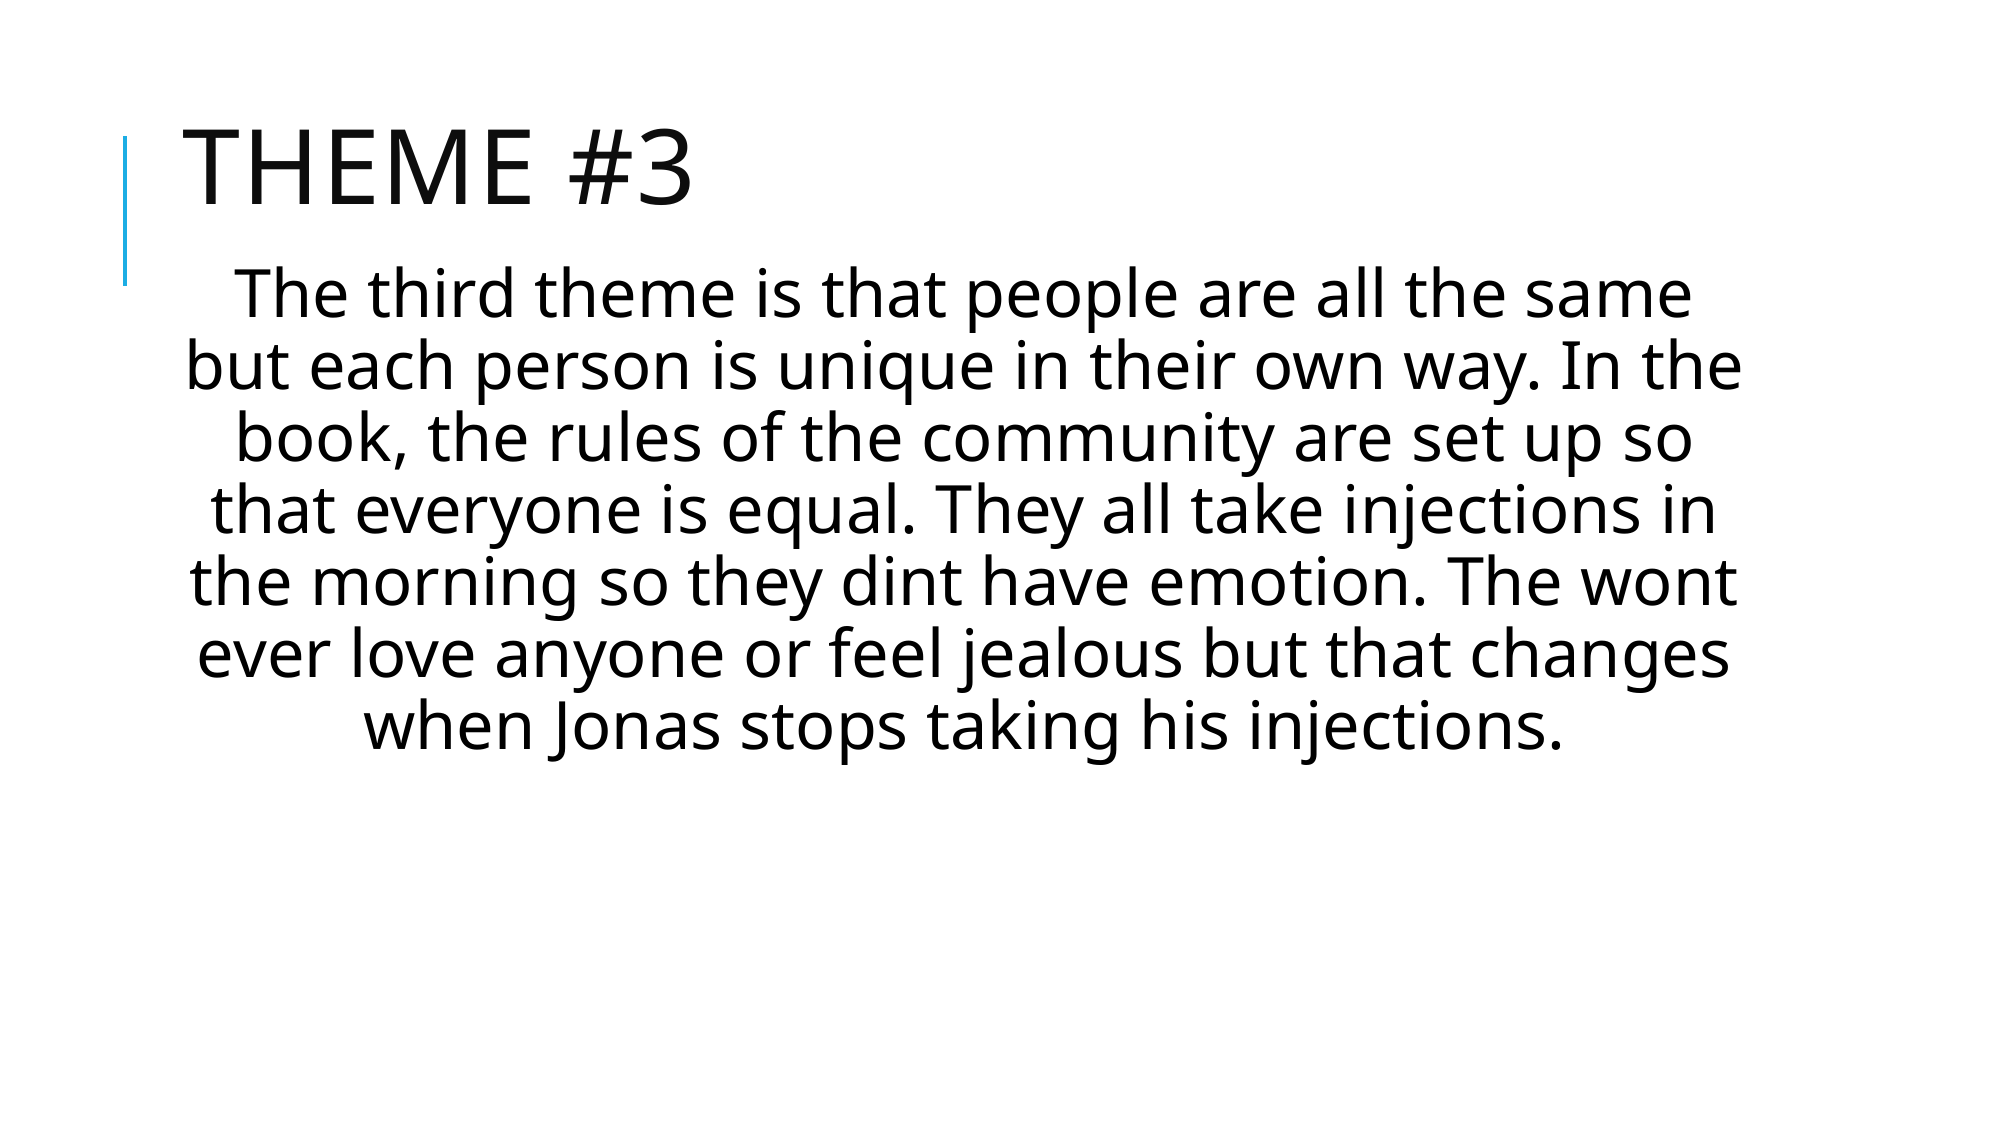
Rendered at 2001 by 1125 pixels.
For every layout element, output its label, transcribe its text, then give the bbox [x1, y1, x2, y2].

list The third theme is that people are all the same but each person is unique in their own way. In the book, the rules of the community are set up so that everyone is equal. They all take injections in the morning so they dint have emotion. The wont ever love anyone or feel jealous but that changes when Jonas stops taking his injections. [168, 252, 1763, 1035]
title Theme #3 [168, 96, 1763, 252]
